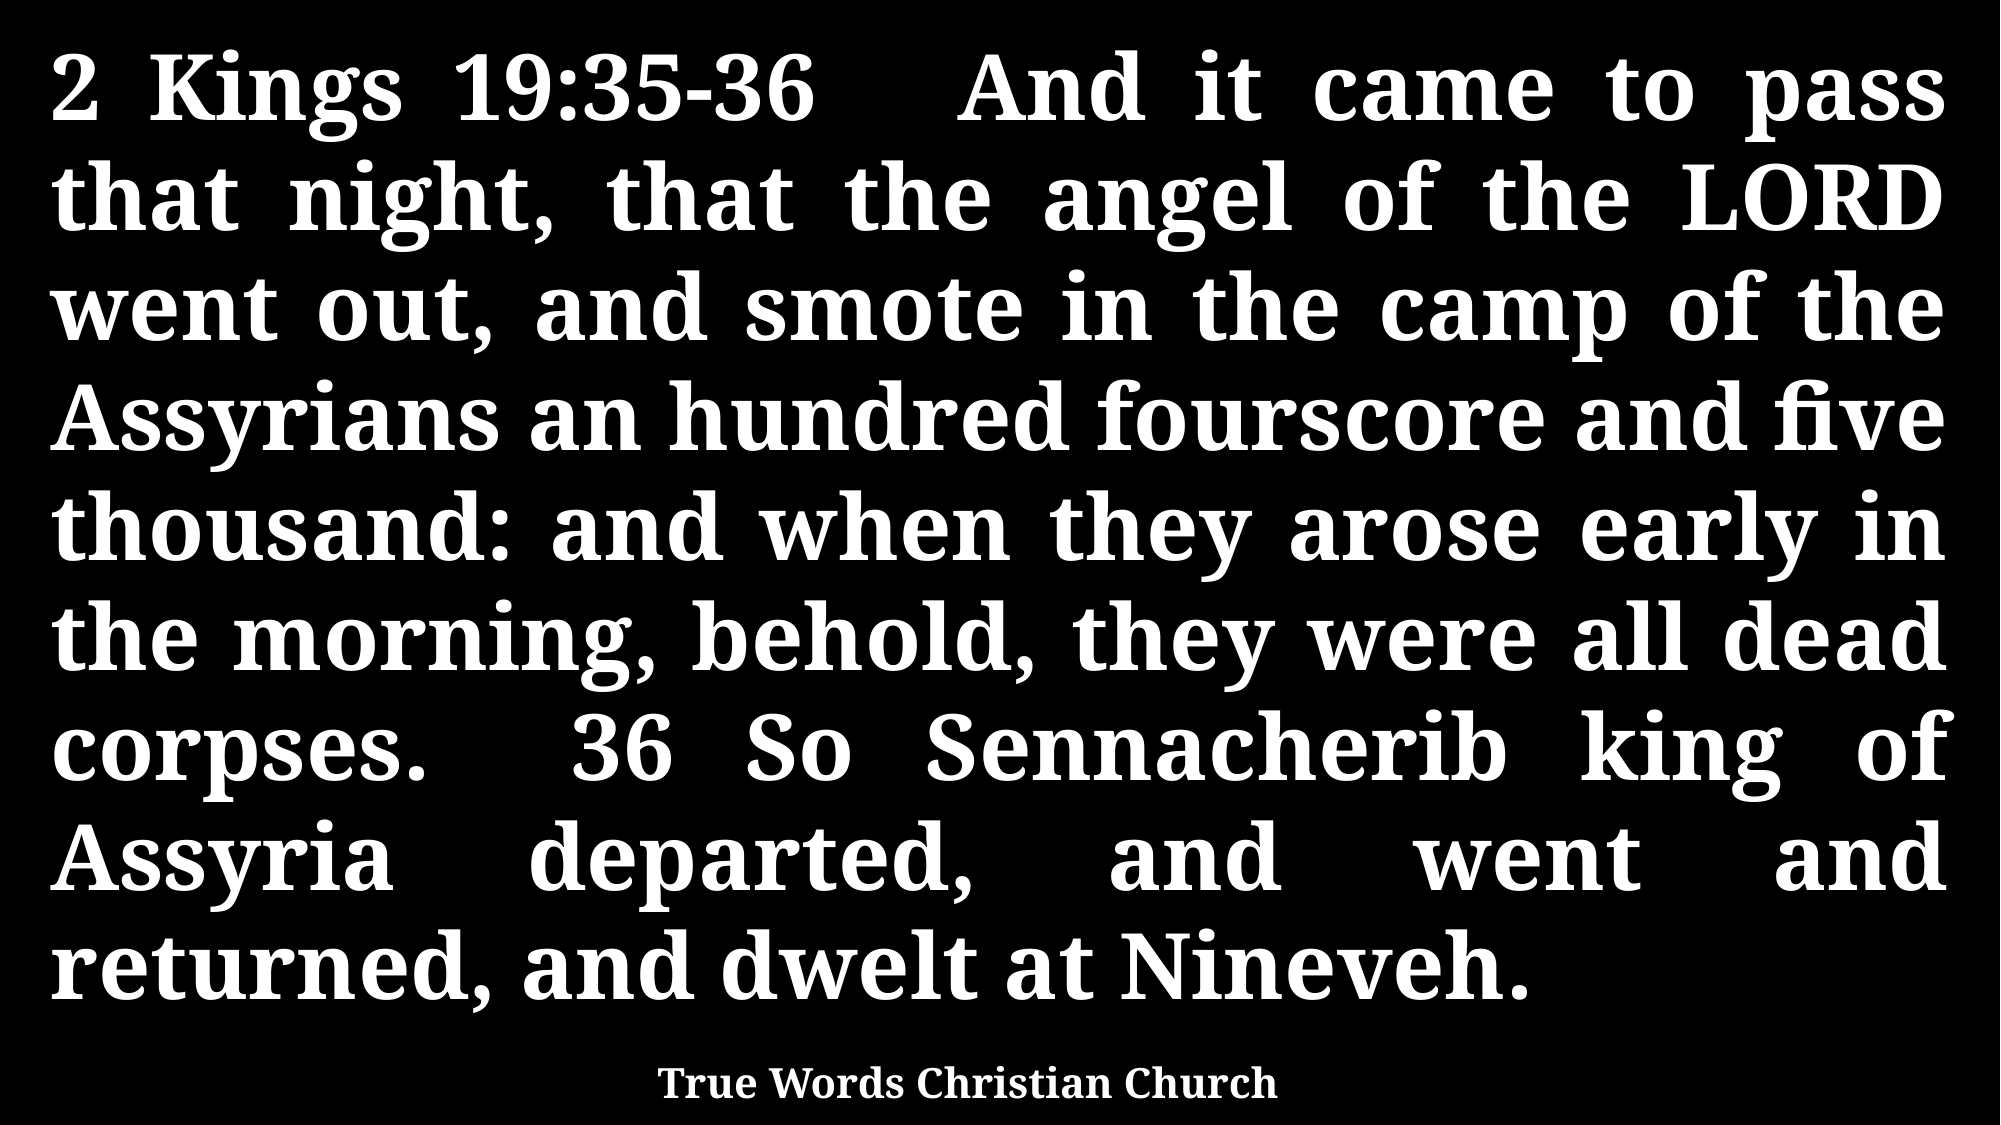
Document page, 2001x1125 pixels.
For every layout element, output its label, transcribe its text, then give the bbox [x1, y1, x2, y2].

text_box True Words Christian Church [642, 1049, 1294, 1114]
text_box 2 Kings 19:35-36 And it came to pass that night, that the angel of the LORD went out, and smote in the camp of the Assyrians an hundred fourscore and five thousand: and when they arose early in the morning, behold, they were all dead corpses. 36 So Sennacherib king of Assyria departed, and went and returned, and dwelt at Nineveh. [35, 21, 1965, 1026]
